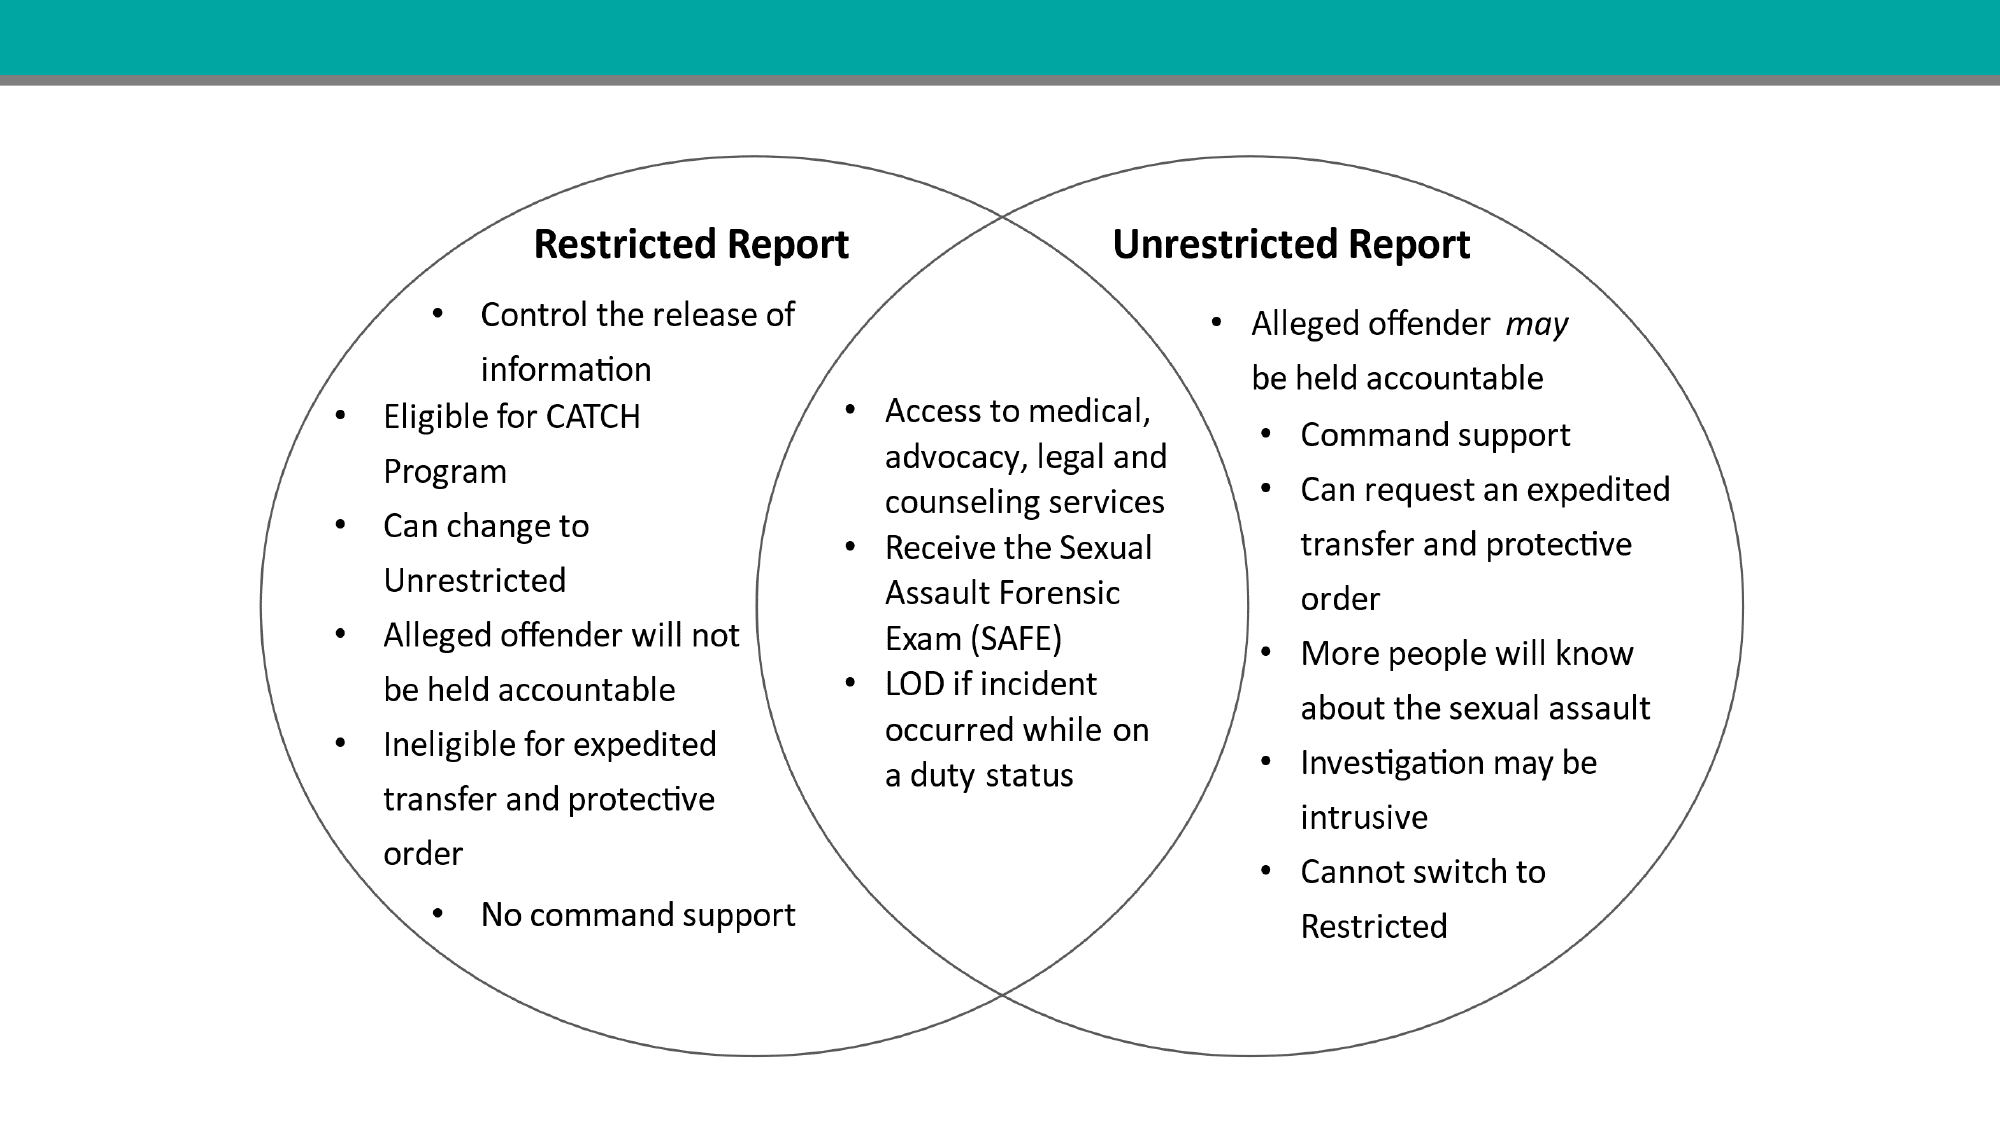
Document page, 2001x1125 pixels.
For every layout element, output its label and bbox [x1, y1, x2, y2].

list [125, 124, 1875, 1068]
